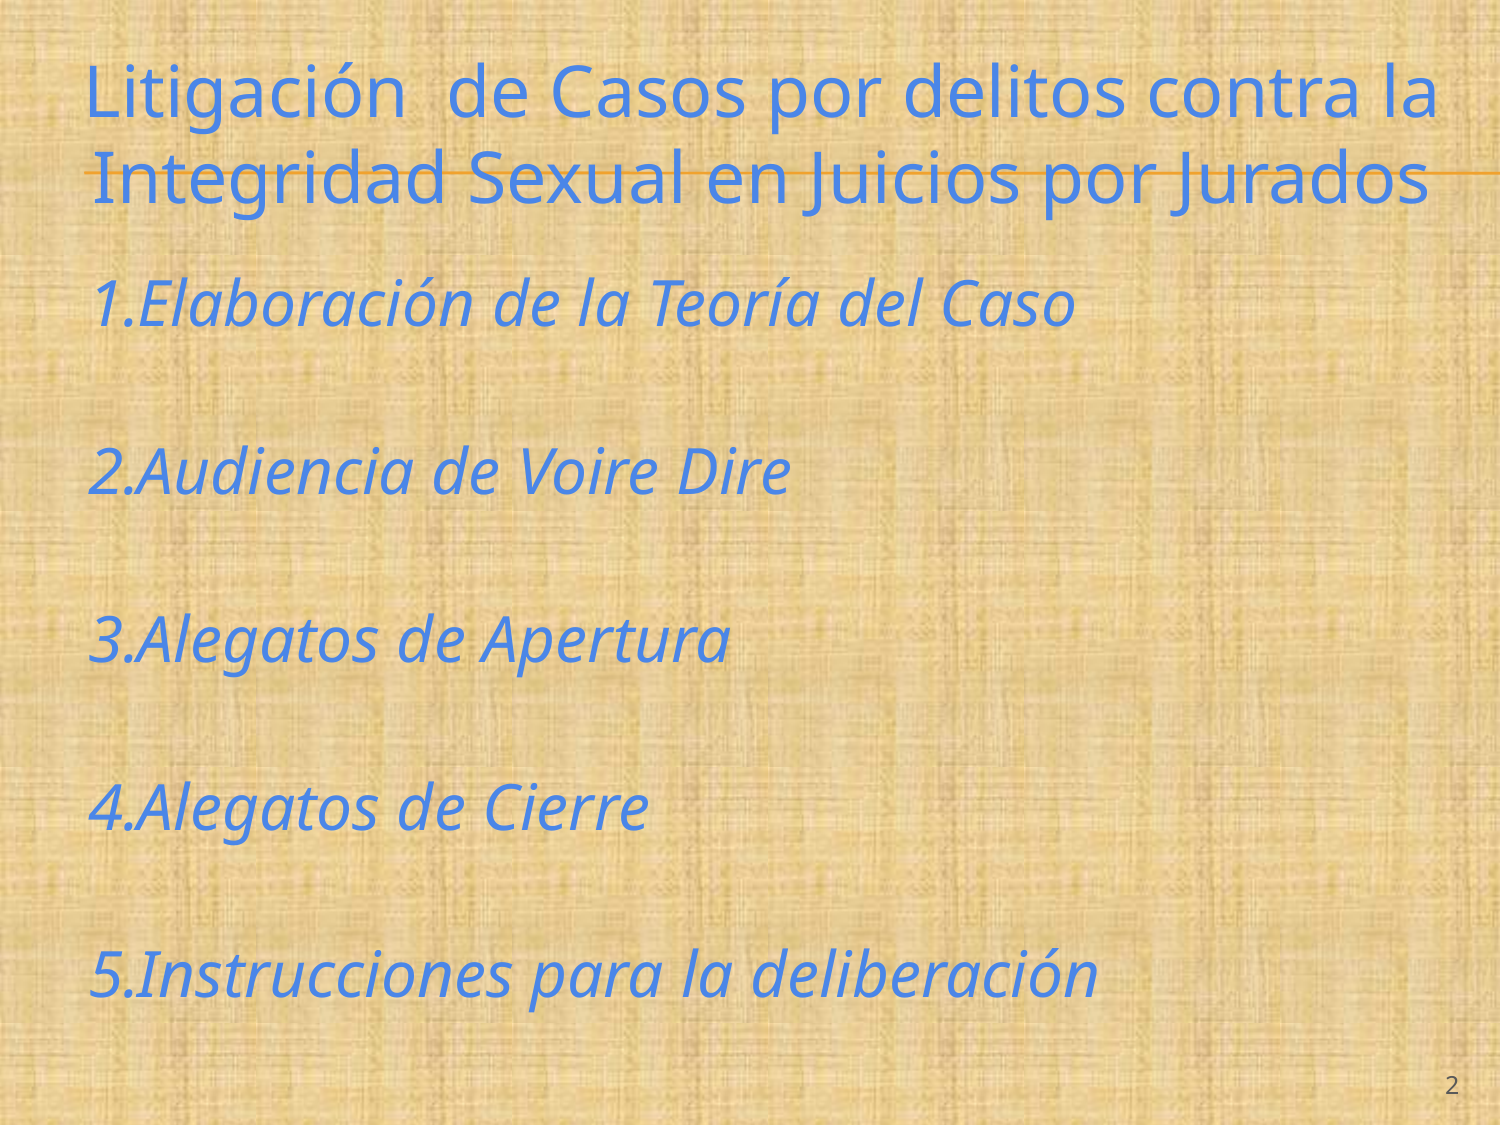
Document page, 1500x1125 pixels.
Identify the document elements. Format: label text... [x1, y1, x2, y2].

title Litigación de Casos por delitos contra la Integridad Sexual en Juicios por Jurados [50, 50, 1475, 213]
picture [0, 0, 1500, 1125]
slide_number ‹#› [1350, 1061, 1475, 1103]
list Elaboración de la Teoría del Caso Audiencia de Voire Dire Alegatos de Apertura Alegatos de Cierre Instrucciones para la deliberación [50, 254, 1475, 1020]
